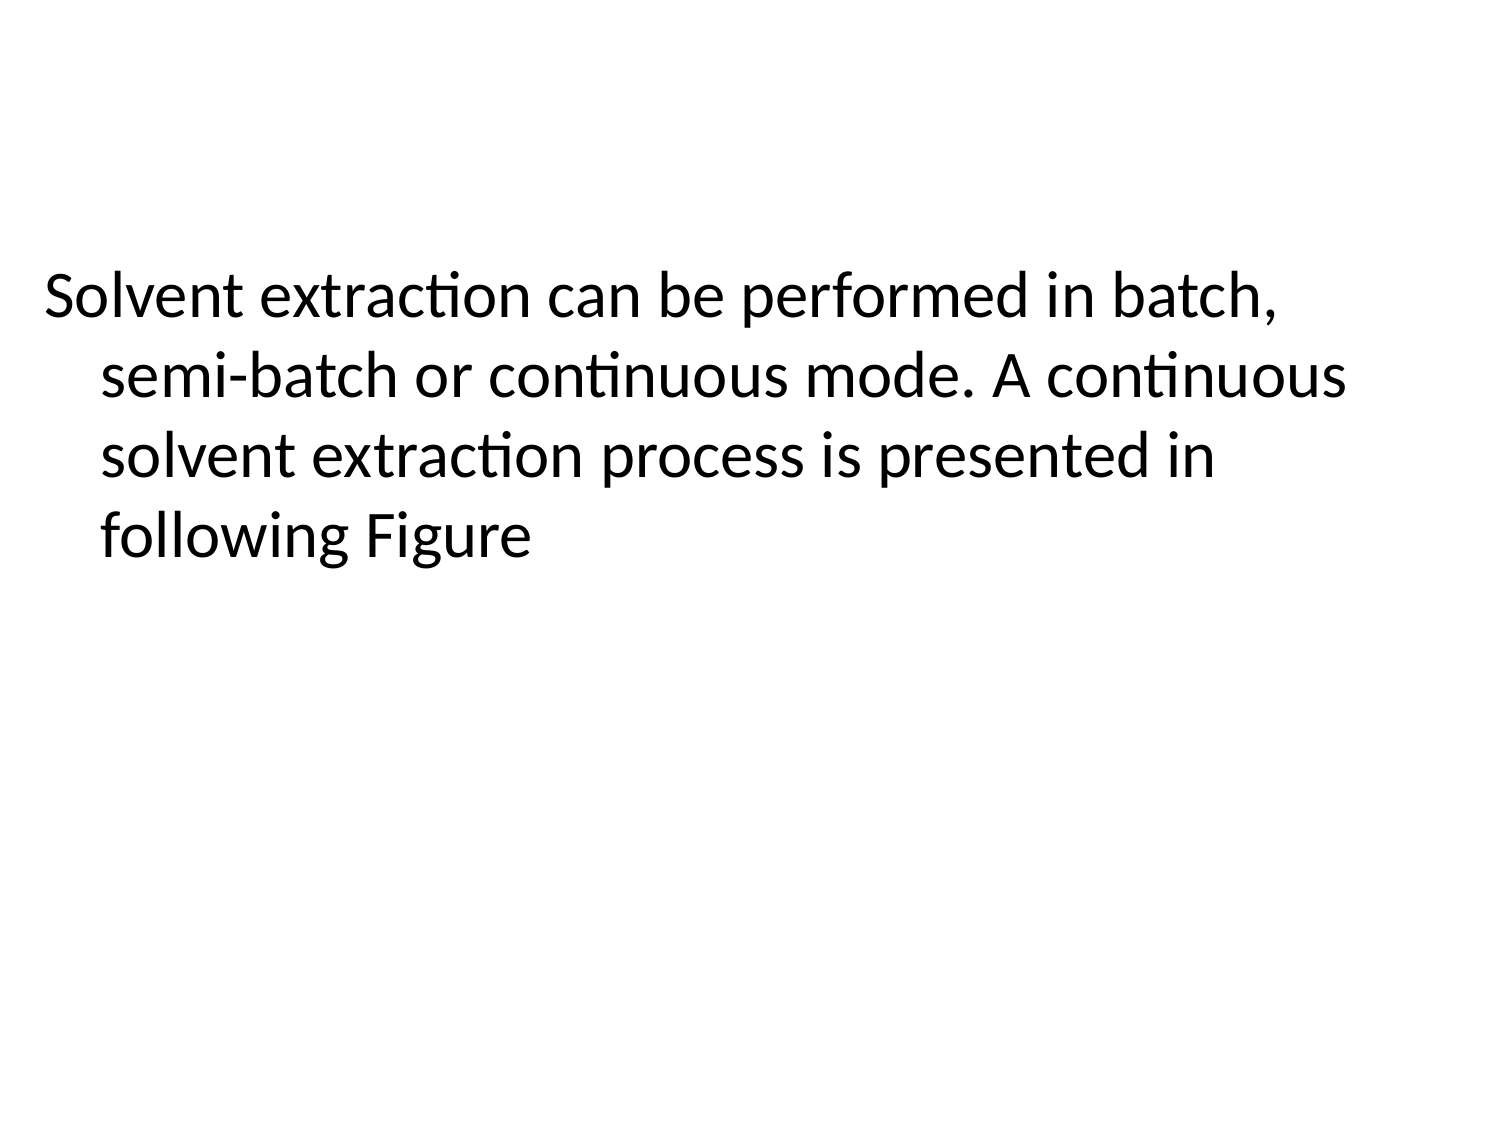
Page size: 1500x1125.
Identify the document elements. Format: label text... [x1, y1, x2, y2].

list Solvent extraction can be performed in batch, semi-batch or continuous mode. A continuous solvent extraction process is presented in following Figure [29, 243, 1380, 721]
